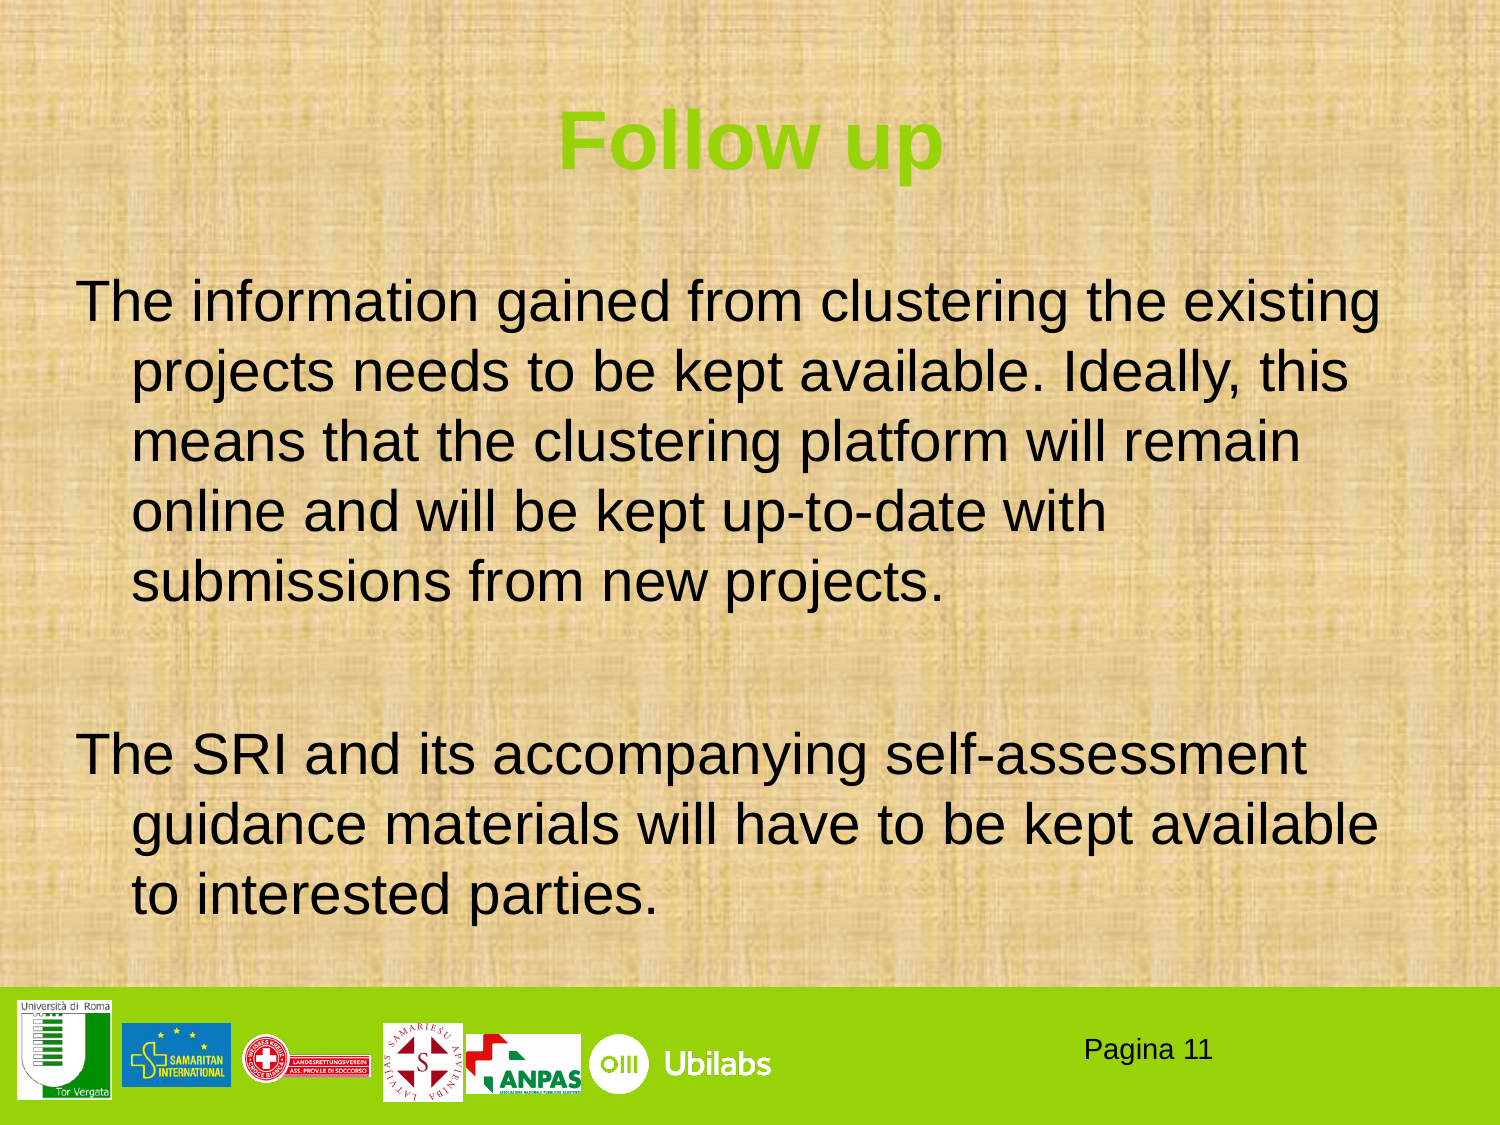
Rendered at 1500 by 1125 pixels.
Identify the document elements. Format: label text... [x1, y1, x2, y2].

title Follow up [76, 28, 1427, 244]
picture [383, 1023, 463, 1102]
picture [589, 1034, 790, 1094]
picture [466, 1034, 581, 1094]
list The information gained from clustering the existing projects needs to be kept available. Ideally, this means that the clustering platform will remain online and will be kept up-to-date with submissions from new projects. The SRI and its accompanying self-assessment guidance materials will have to be kept available to interested parties. [75, 263, 1425, 976]
footer [76, 869, 1069, 936]
picture [242, 1034, 371, 1083]
slide_number Pagina ‹#› [1069, 1023, 1419, 1090]
picture [122, 1023, 231, 1087]
picture [17, 999, 112, 1100]
picture [0, 0, 1500, 987]
